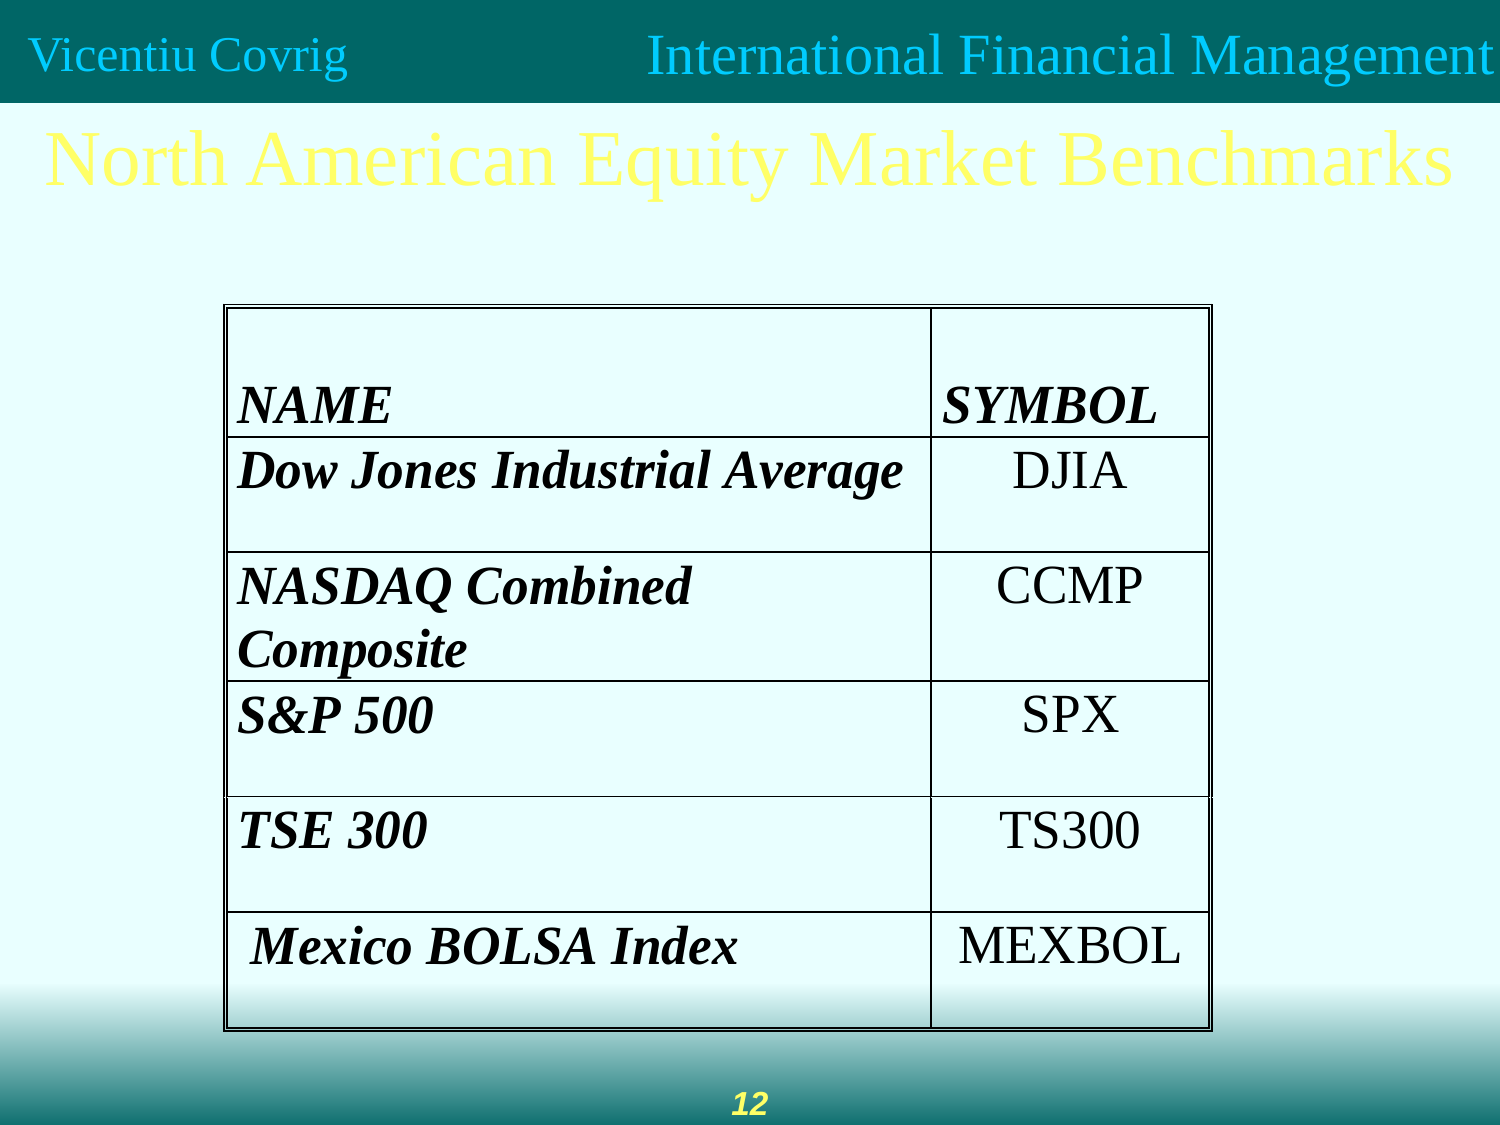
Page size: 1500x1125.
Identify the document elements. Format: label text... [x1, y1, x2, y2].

text_box North American Equity Market Benchmarks [0, 124, 1500, 263]
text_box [222, 271, 1251, 1067]
